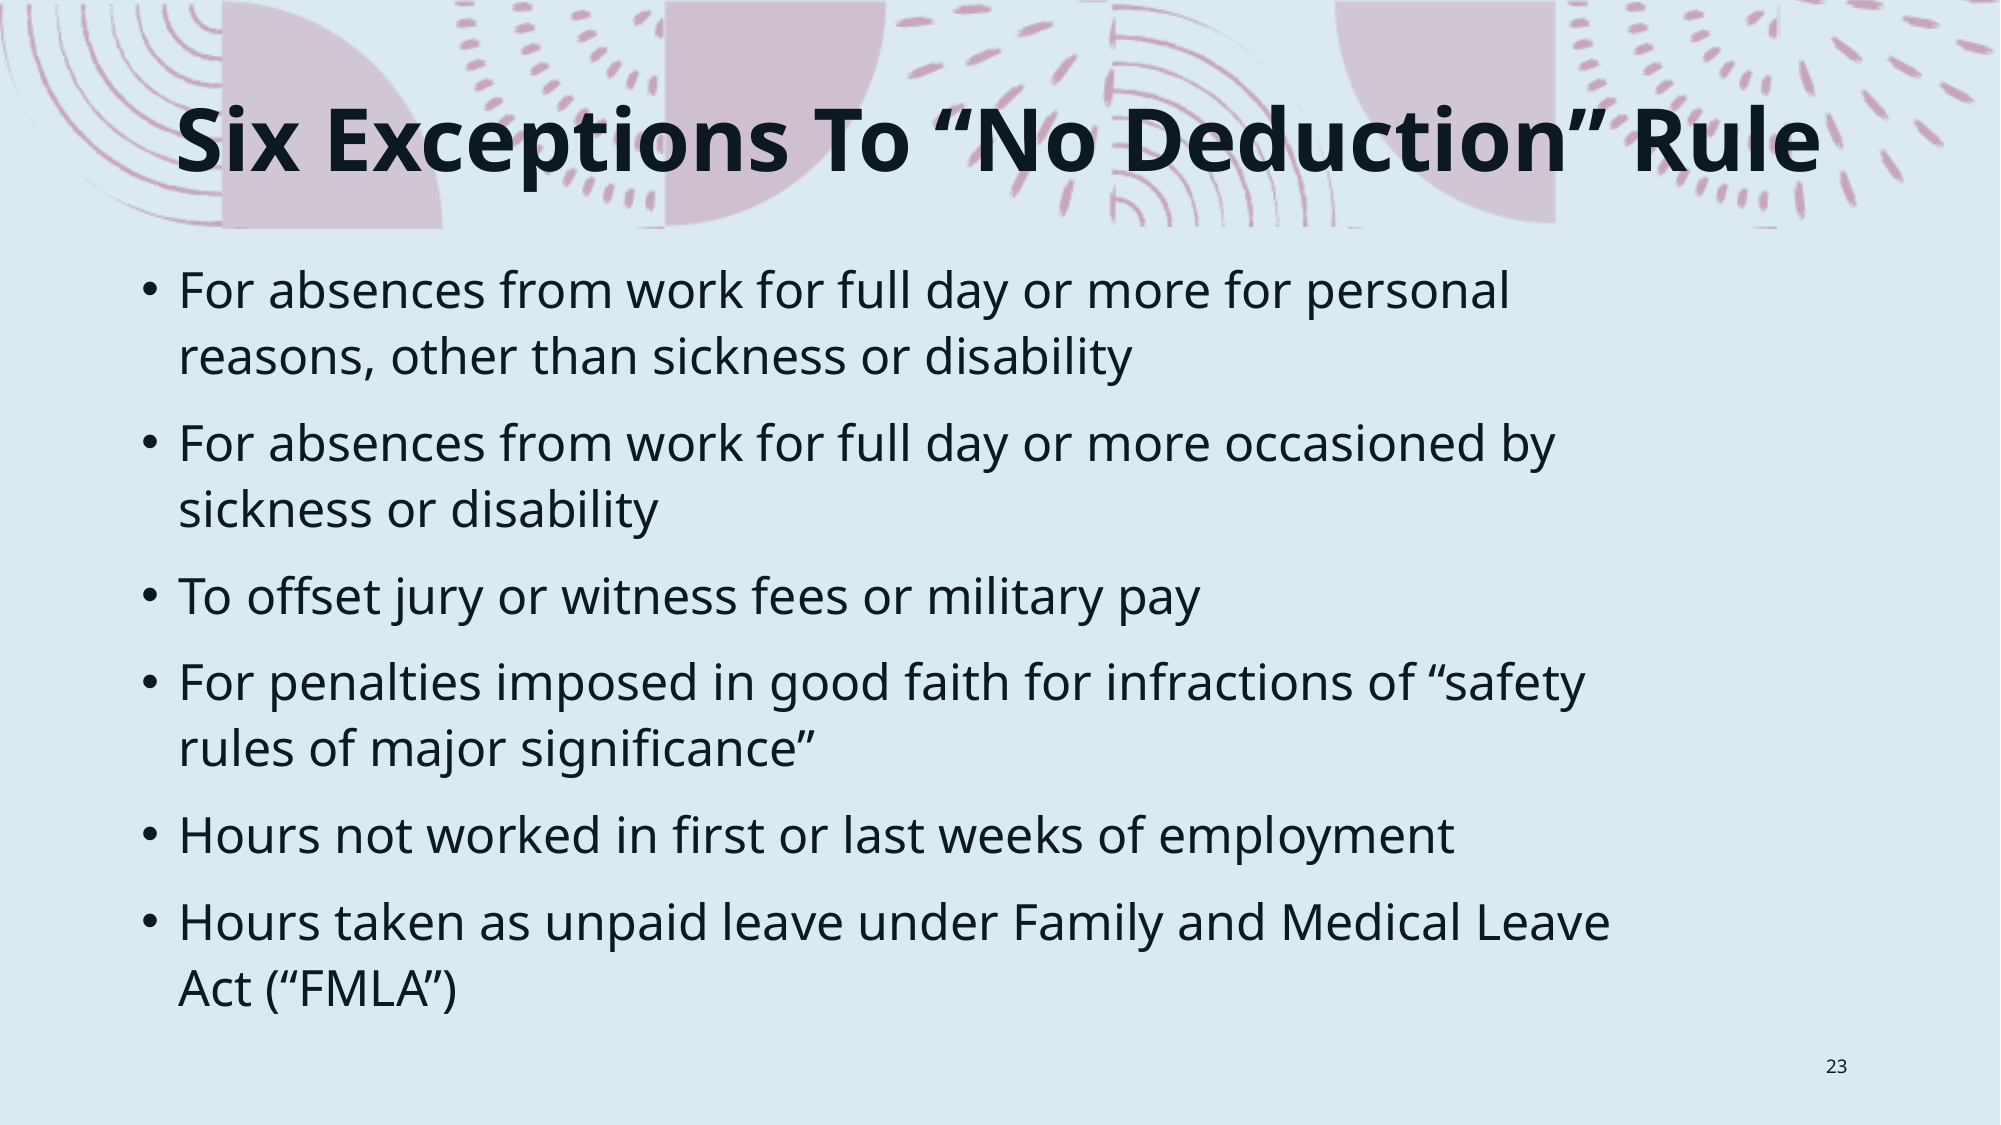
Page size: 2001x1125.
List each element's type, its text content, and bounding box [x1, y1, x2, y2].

list For absences from work for full day or more for personal reasons, other than sickness or disability For absences from work for full day or more occasioned by sickness or disability To offset jury or witness fees or military pay For penalties imposed in good faith for infractions of “safety rules of major significance” Hours not worked in first or last weeks of employment Hours taken as unpaid leave under Family and Medical Leave Act (“FMLA”) [126, 245, 1638, 1069]
slide_number 23 [1412, 1037, 1863, 1098]
title Six Exceptions To “No Deduction” Rule [137, 27, 1863, 245]
